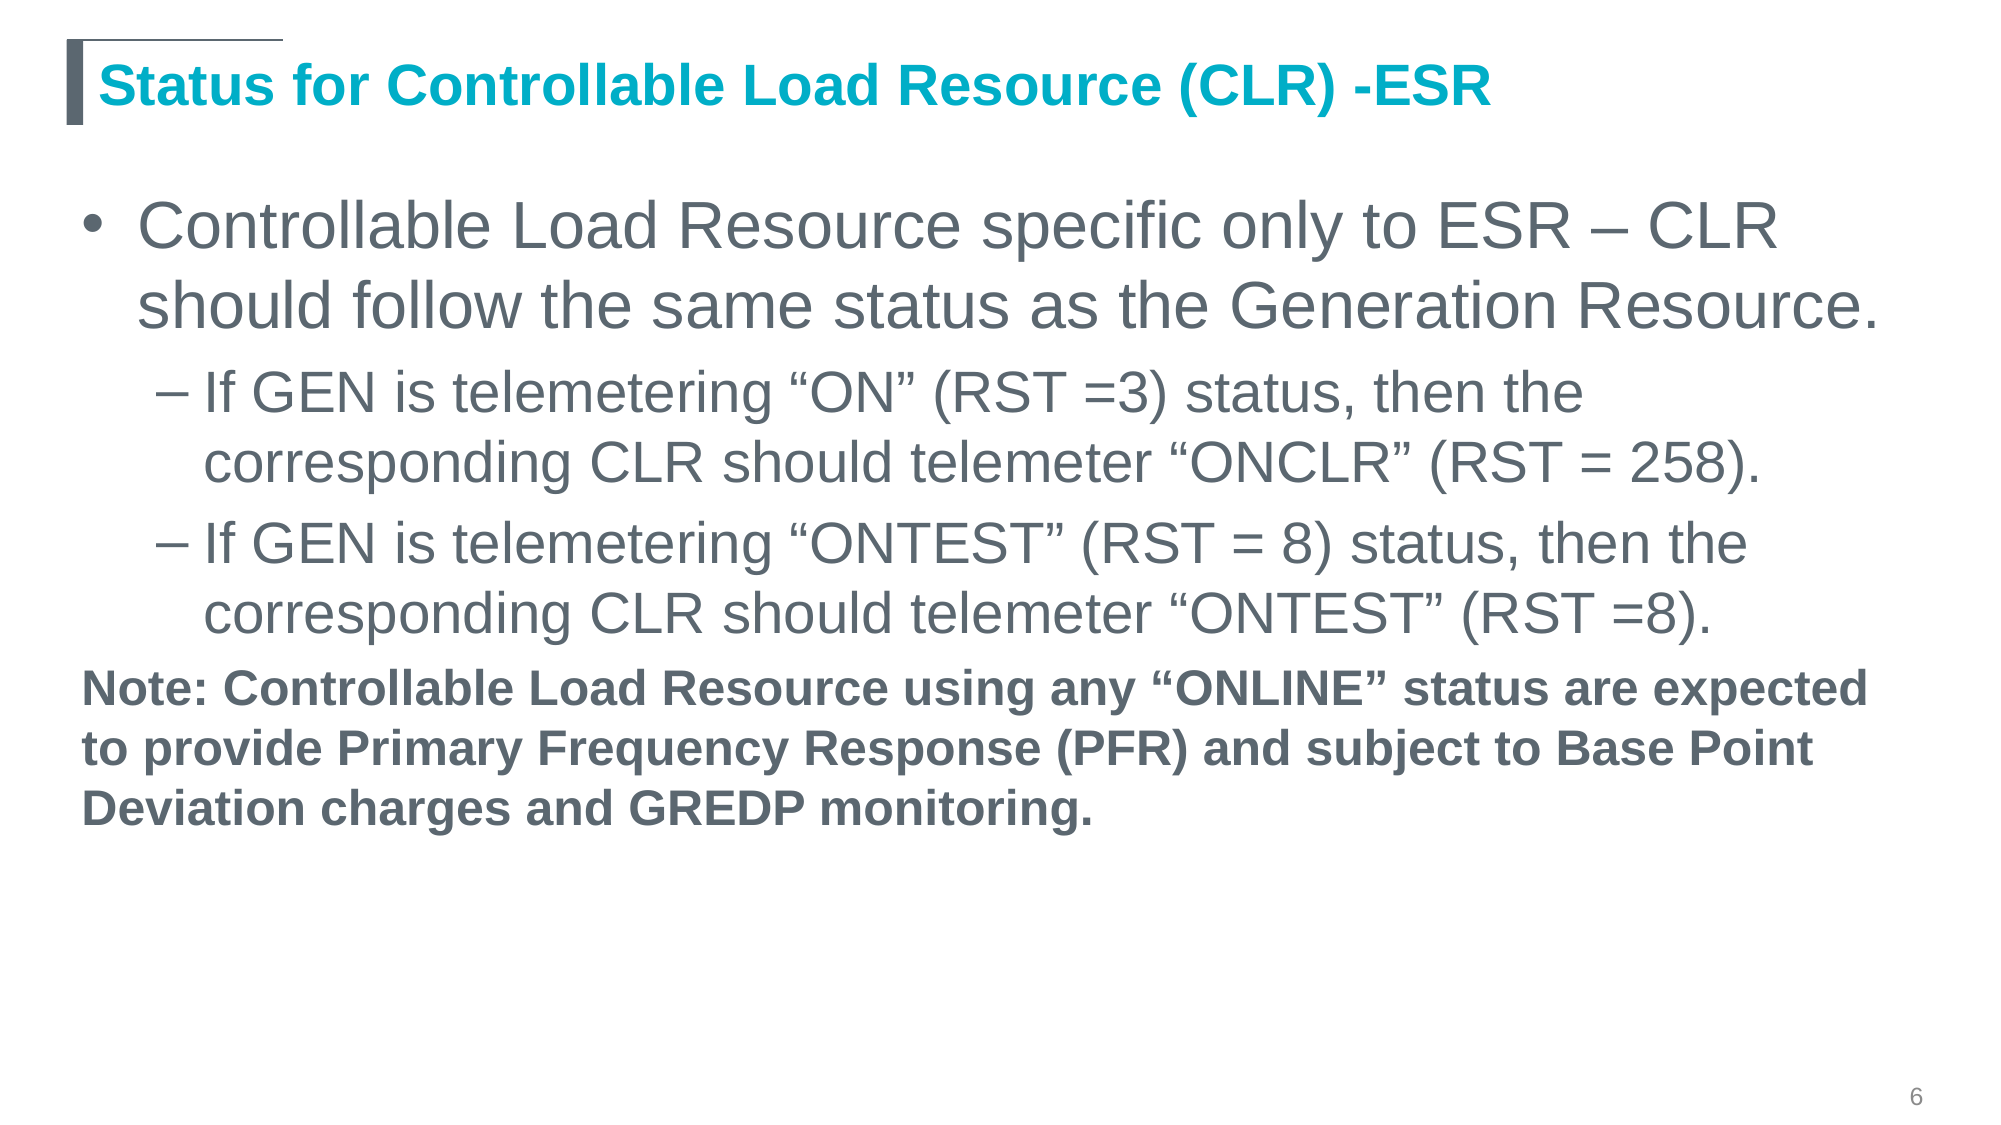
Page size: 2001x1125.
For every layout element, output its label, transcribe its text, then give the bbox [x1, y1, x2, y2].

slide_number 6 [1850, 1070, 1984, 1120]
title Status for Controllable Load Resource (CLR) -ESR [83, 39, 1934, 134]
list Controllable Load Resource specific only to ESR – CLR should follow the same status as the Generation Resource. If GEN is telemetering “ON” (RST =3) status, then the corresponding CLR should telemeter “ONCLR” (RST = 258). If GEN is telemetering “ONTEST” (RST = 8) status, then the corresponding CLR should telemeter “ONTEST” (RST =8). Note: Controllable Load Resource using any “ONLINE” status are expected to provide Primary Frequency Response (PFR) and subject to Base Point Deviation charges and GREDP monitoring. [66, 174, 1934, 972]
